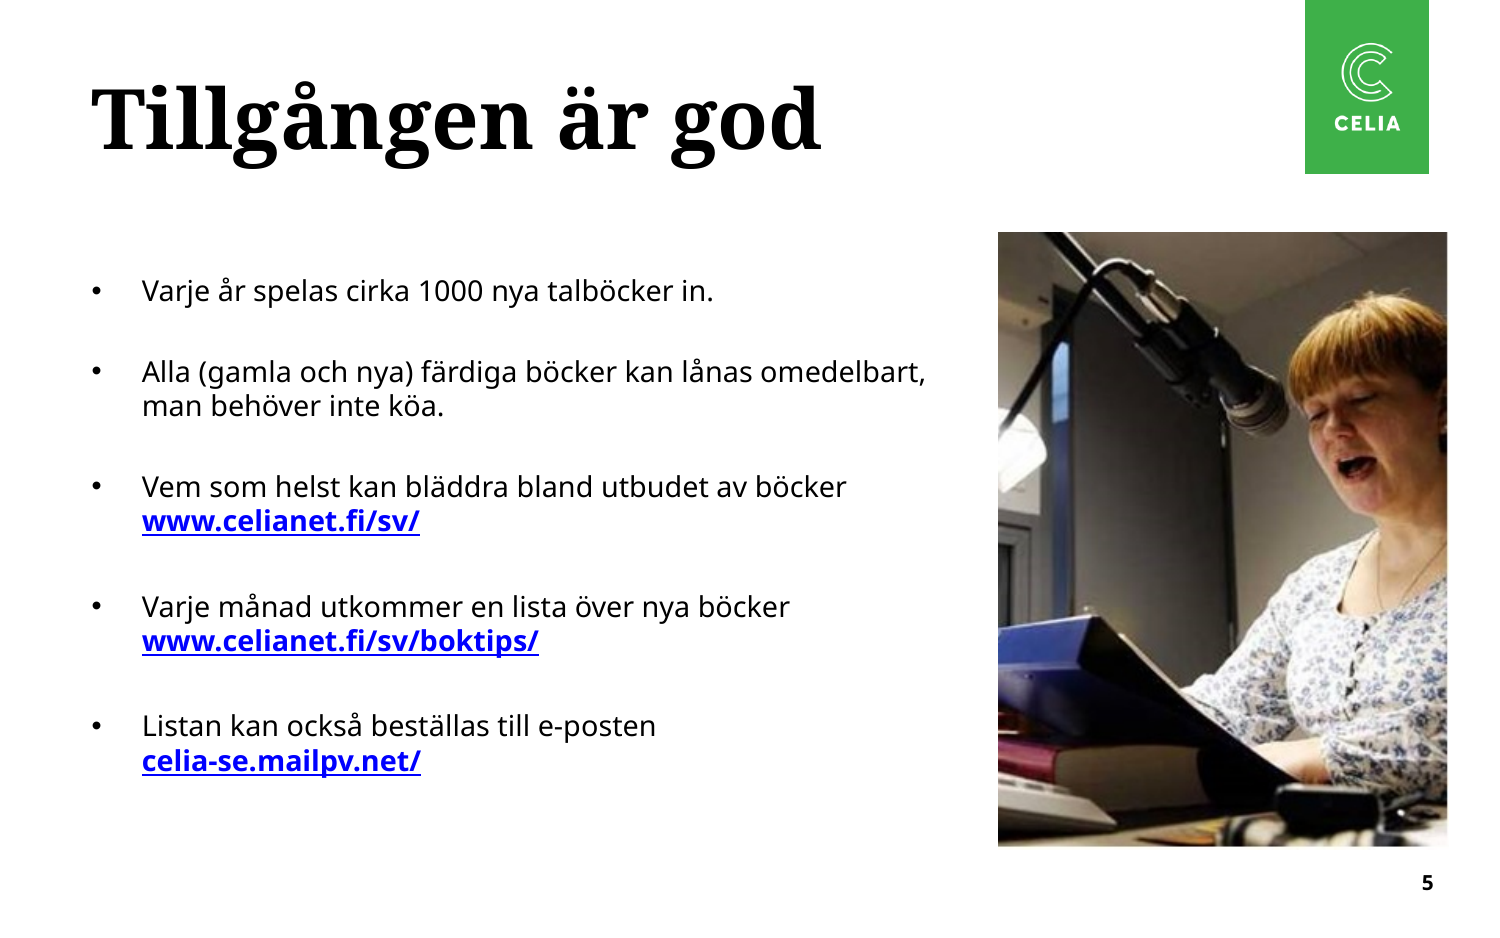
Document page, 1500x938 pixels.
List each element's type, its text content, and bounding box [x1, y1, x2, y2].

picture [998, 232, 1449, 850]
list Varje år spelas cirka 1000 nya talböcker in. Alla (gamla och nya) färdiga böcker kan lånas omedelbart, man behöver inte köa. Vem som helst kan bläddra bland utbudet av böcker www.celianet.fi/sv/ Varje månad utkommer en lista över nya böcker www.celianet.fi/sv/boktips/ Listan kan också beställas till e-posten celia-se.mailpv.net/ [76, 232, 975, 859]
picture [1305, 0, 1429, 174]
slide_number 5 [1098, 862, 1449, 913]
title Tillgången är god [76, 59, 1235, 198]
